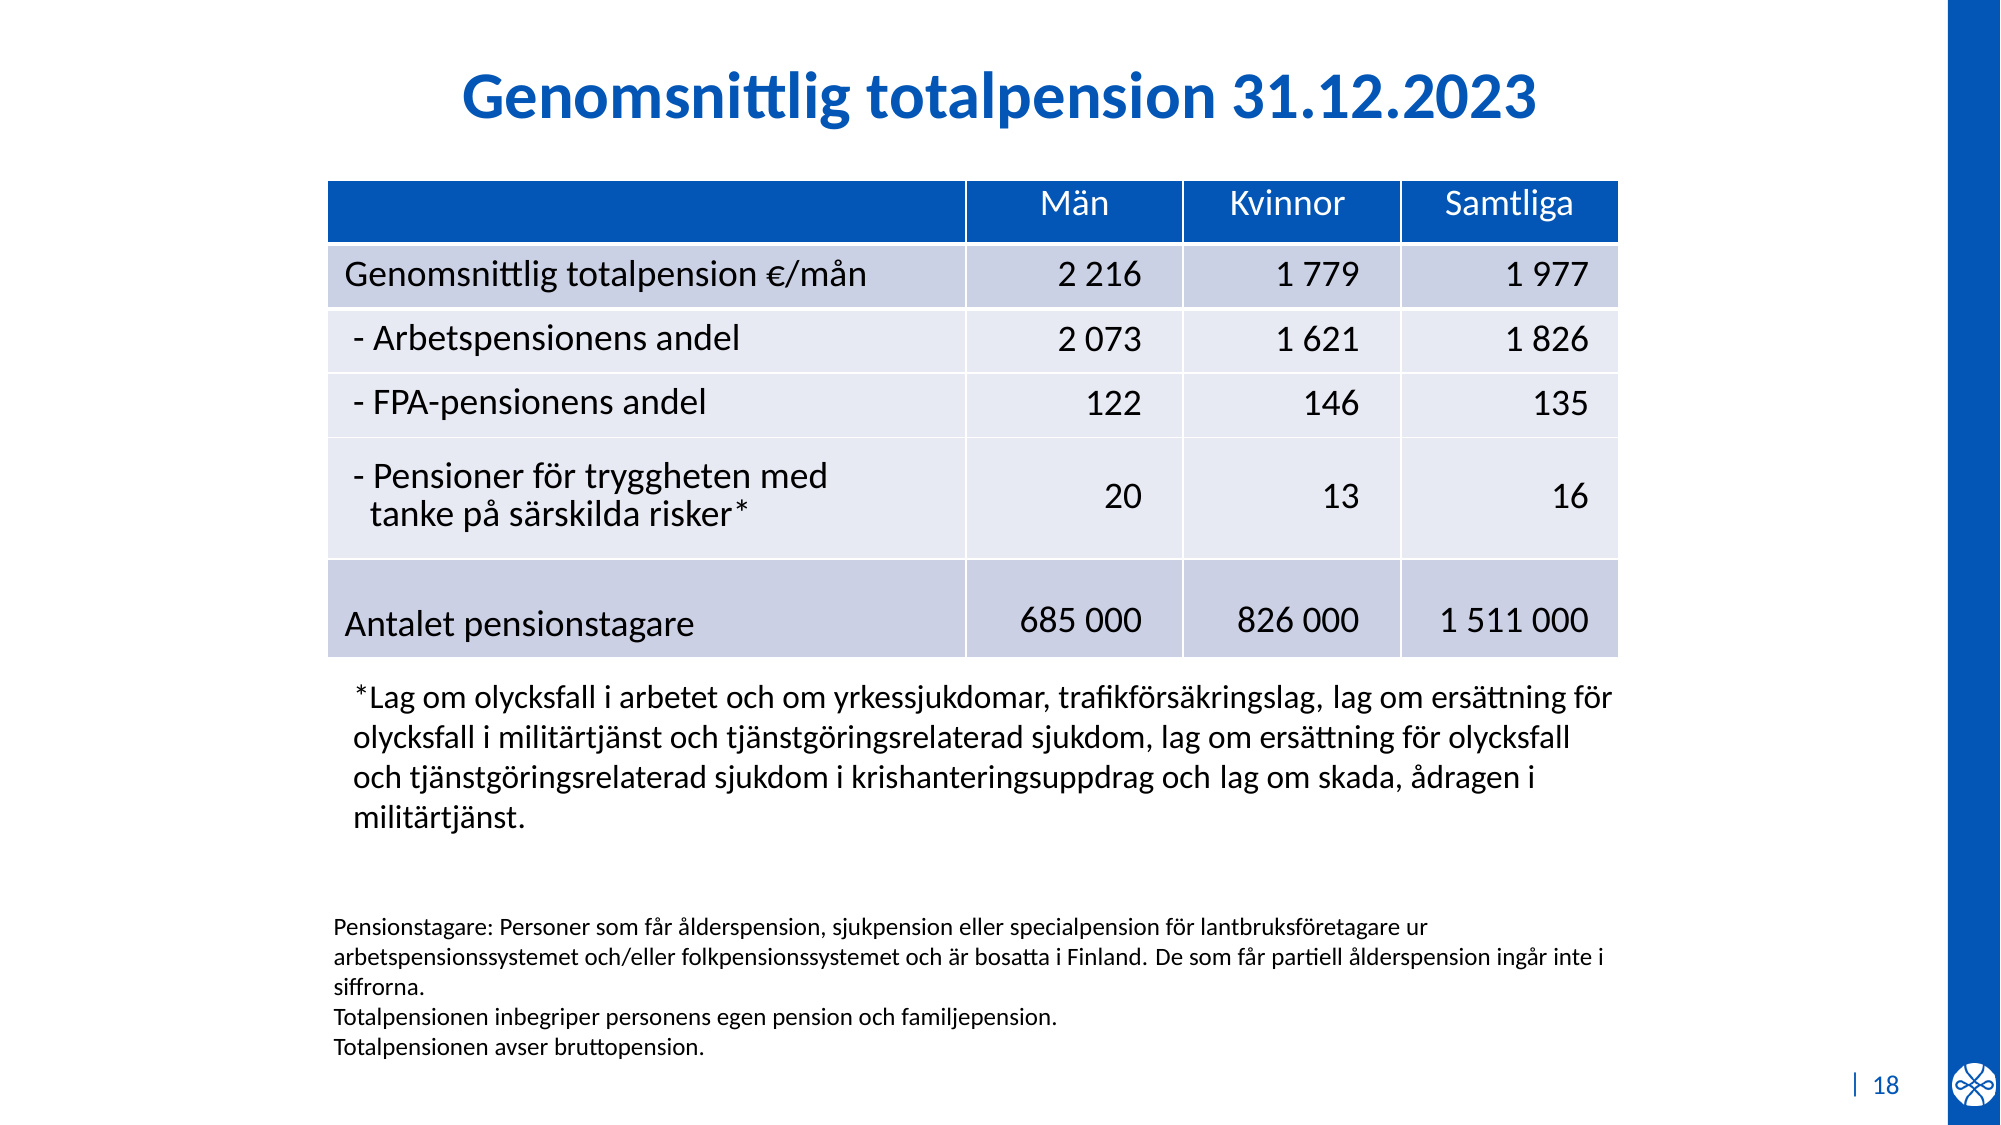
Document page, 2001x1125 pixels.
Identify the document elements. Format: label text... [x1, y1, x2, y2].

table_cell 122 [967, 374, 1182, 437]
table_cell 1 977 [1402, 246, 1618, 307]
table_header Samtliga [1402, 181, 1618, 242]
slide_number 18 [1857, 1057, 1924, 1111]
text_box Pensionstagare: Personer som får ålderspension, sjukpension eller specialpension för lantbruksföretagare ur arbetspensionssystemet och/eller folkpensionssystemet och är bosatta i Finland. De som får partiell ålderspension ingår inte i siffrorna. Totalpensionen inbegriper personens egen pension och familjepension. Totalpensionen avser bruttopension. [318, 903, 1682, 1068]
table_cell 685 000 [967, 560, 1182, 657]
table_cell 826 000 [1184, 560, 1400, 657]
table_cell 135 [1402, 374, 1618, 437]
table_header Kvinnor [1184, 181, 1400, 242]
table_cell 1 621 [1184, 311, 1400, 372]
table_cell - Pensioner för tryggheten med tanke på särskilda risker* [328, 438, 965, 558]
title Genomsnittlig totalpension 31.12.2023 [27, 43, 1973, 170]
table_cell 1 779 [1184, 246, 1400, 307]
table_cell 13 [1184, 438, 1400, 558]
table_cell - Arbetspensionens andel [328, 311, 965, 372]
table_cell - FPA-pensionens andel [328, 374, 965, 437]
table_cell 20 [967, 438, 1182, 558]
table_cell Genomsnittlig totalpension €/mån [328, 246, 965, 307]
table_cell 16 [1402, 438, 1618, 558]
picture [1952, 1063, 1996, 1106]
table_header [328, 181, 965, 242]
table_header Män [967, 181, 1182, 242]
table_cell 146 [1184, 374, 1400, 437]
table_cell 2 216 [967, 246, 1182, 307]
table_cell Antalet pensionstagare [328, 560, 965, 657]
table_cell 2 073 [967, 311, 1182, 372]
table_cell 1 826 [1402, 311, 1618, 372]
text_box *Lag om olycksfall i arbetet och om yrkessjukdomar, trafikförsäkringslag, lag om ersättning för olycksfall i militärtjänst och tjänstgöringsrelaterad sjukdom, lag om ersättning för olycksfall och tjänstgöringsrelaterad sjukdom i krishanteringsuppdrag och lag om skada, ådragen i militärtjänst. [338, 667, 1631, 843]
table_cell 1 511 000 [1402, 560, 1618, 657]
